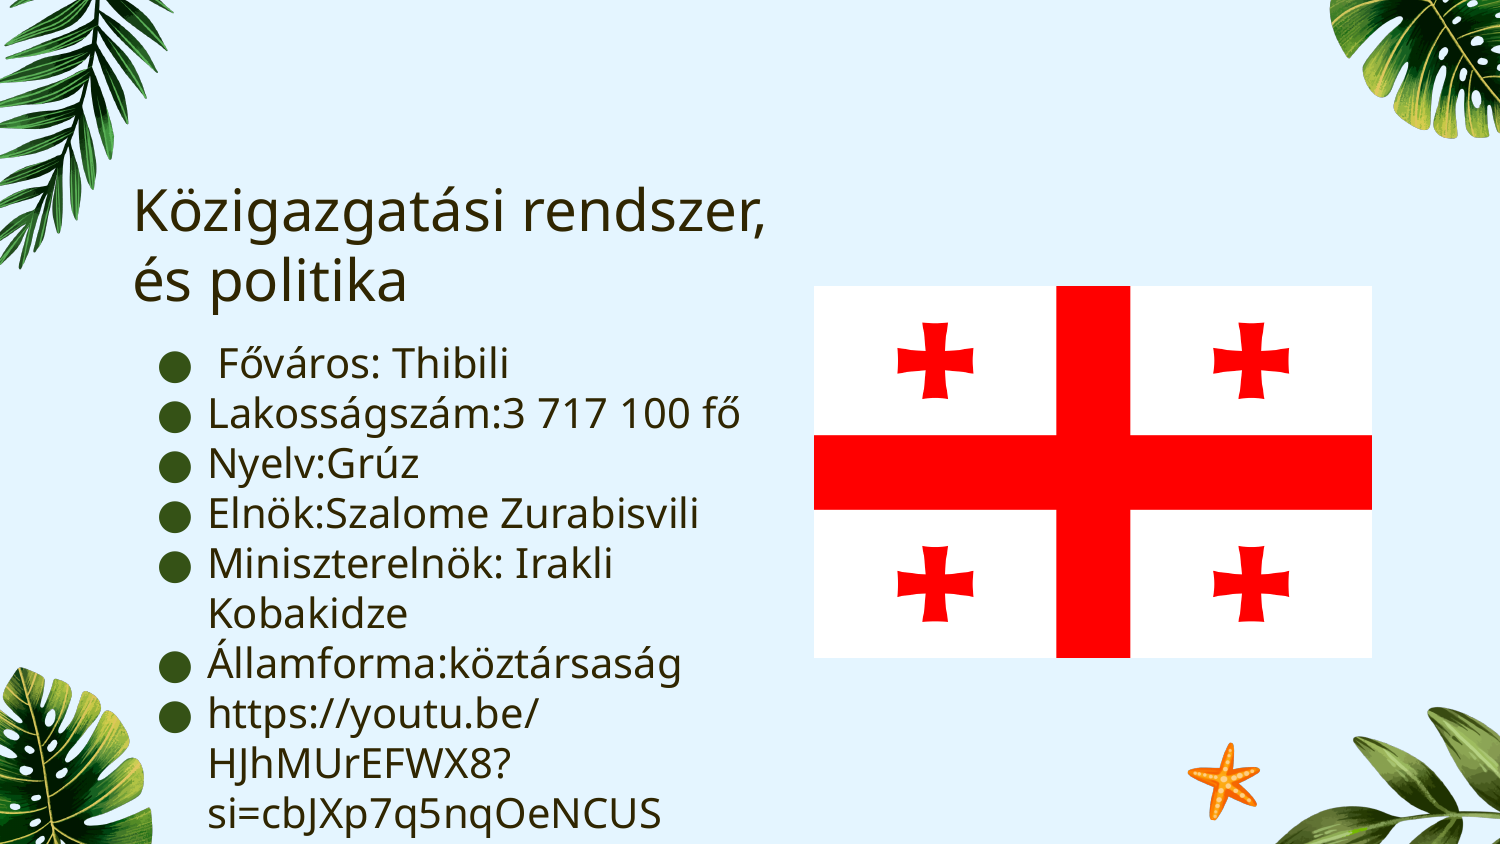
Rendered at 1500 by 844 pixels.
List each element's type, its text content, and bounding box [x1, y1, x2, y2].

picture [0, 656, 201, 844]
list Főváros: Thibili Lakosságszám:3 717 100 fő Nyelv:Grúz Elnök:Szalome Zurabisvili Miniszterelnök: Irakli Kobakidze Államforma:köztársaság https://youtu.be/HJhMUrEFWX8?si=cbJXp7q5nqOeNCUS [116, 322, 787, 686]
picture [0, 0, 228, 291]
picture [814, 286, 1500, 844]
picture [1179, 735, 1269, 828]
title Közigazgatási rendszer, és politika [116, 158, 787, 322]
picture [1328, 0, 1500, 139]
